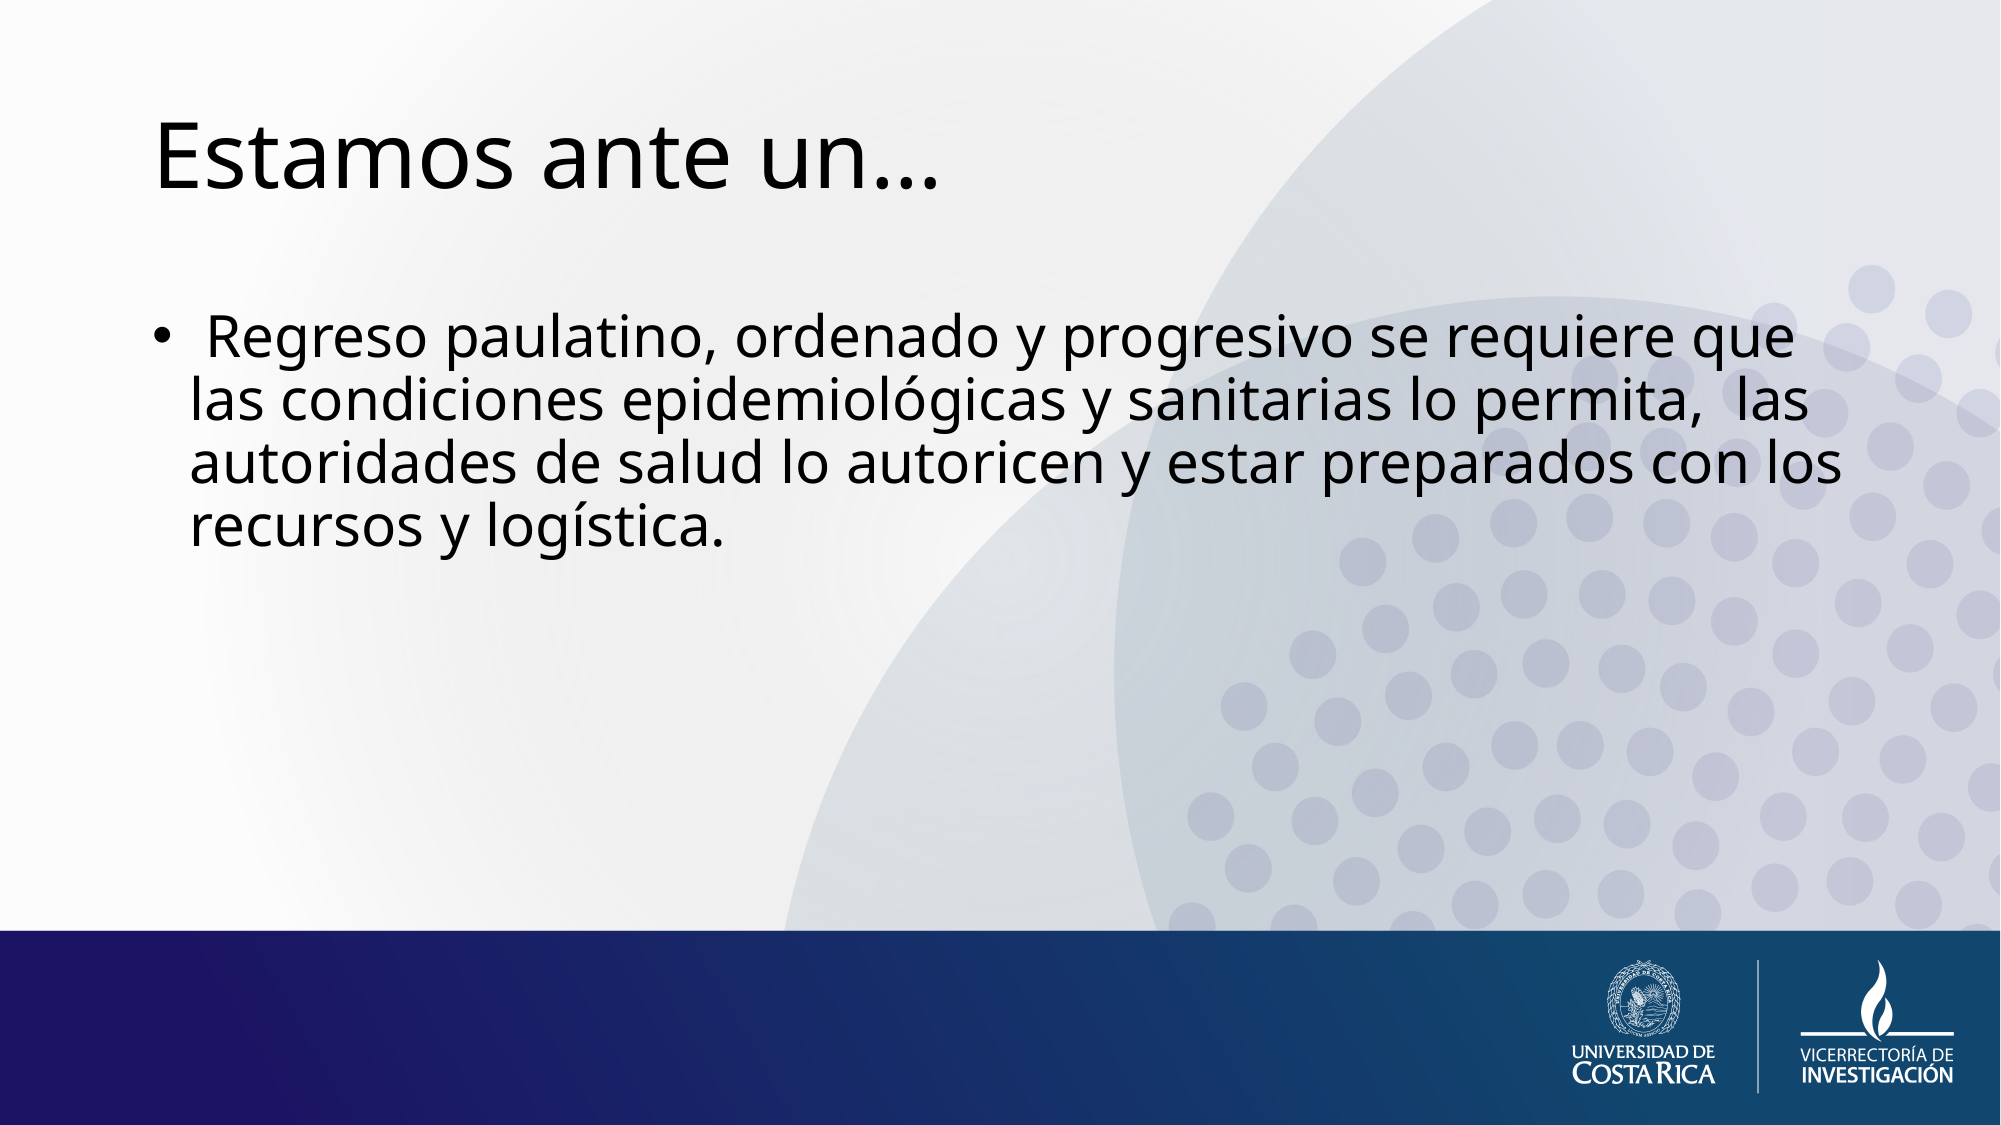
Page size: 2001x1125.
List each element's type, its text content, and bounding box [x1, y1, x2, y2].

list Regreso paulatino, ordenado y progresivo se requiere que las condiciones epidemiológicas y sanitarias lo permita, las autoridades de salud lo autoricen y estar preparados con los recursos y logística. [137, 299, 1863, 898]
title Estamos ante un… [137, 50, 1863, 268]
picture [0, 0, 2001, 1125]
